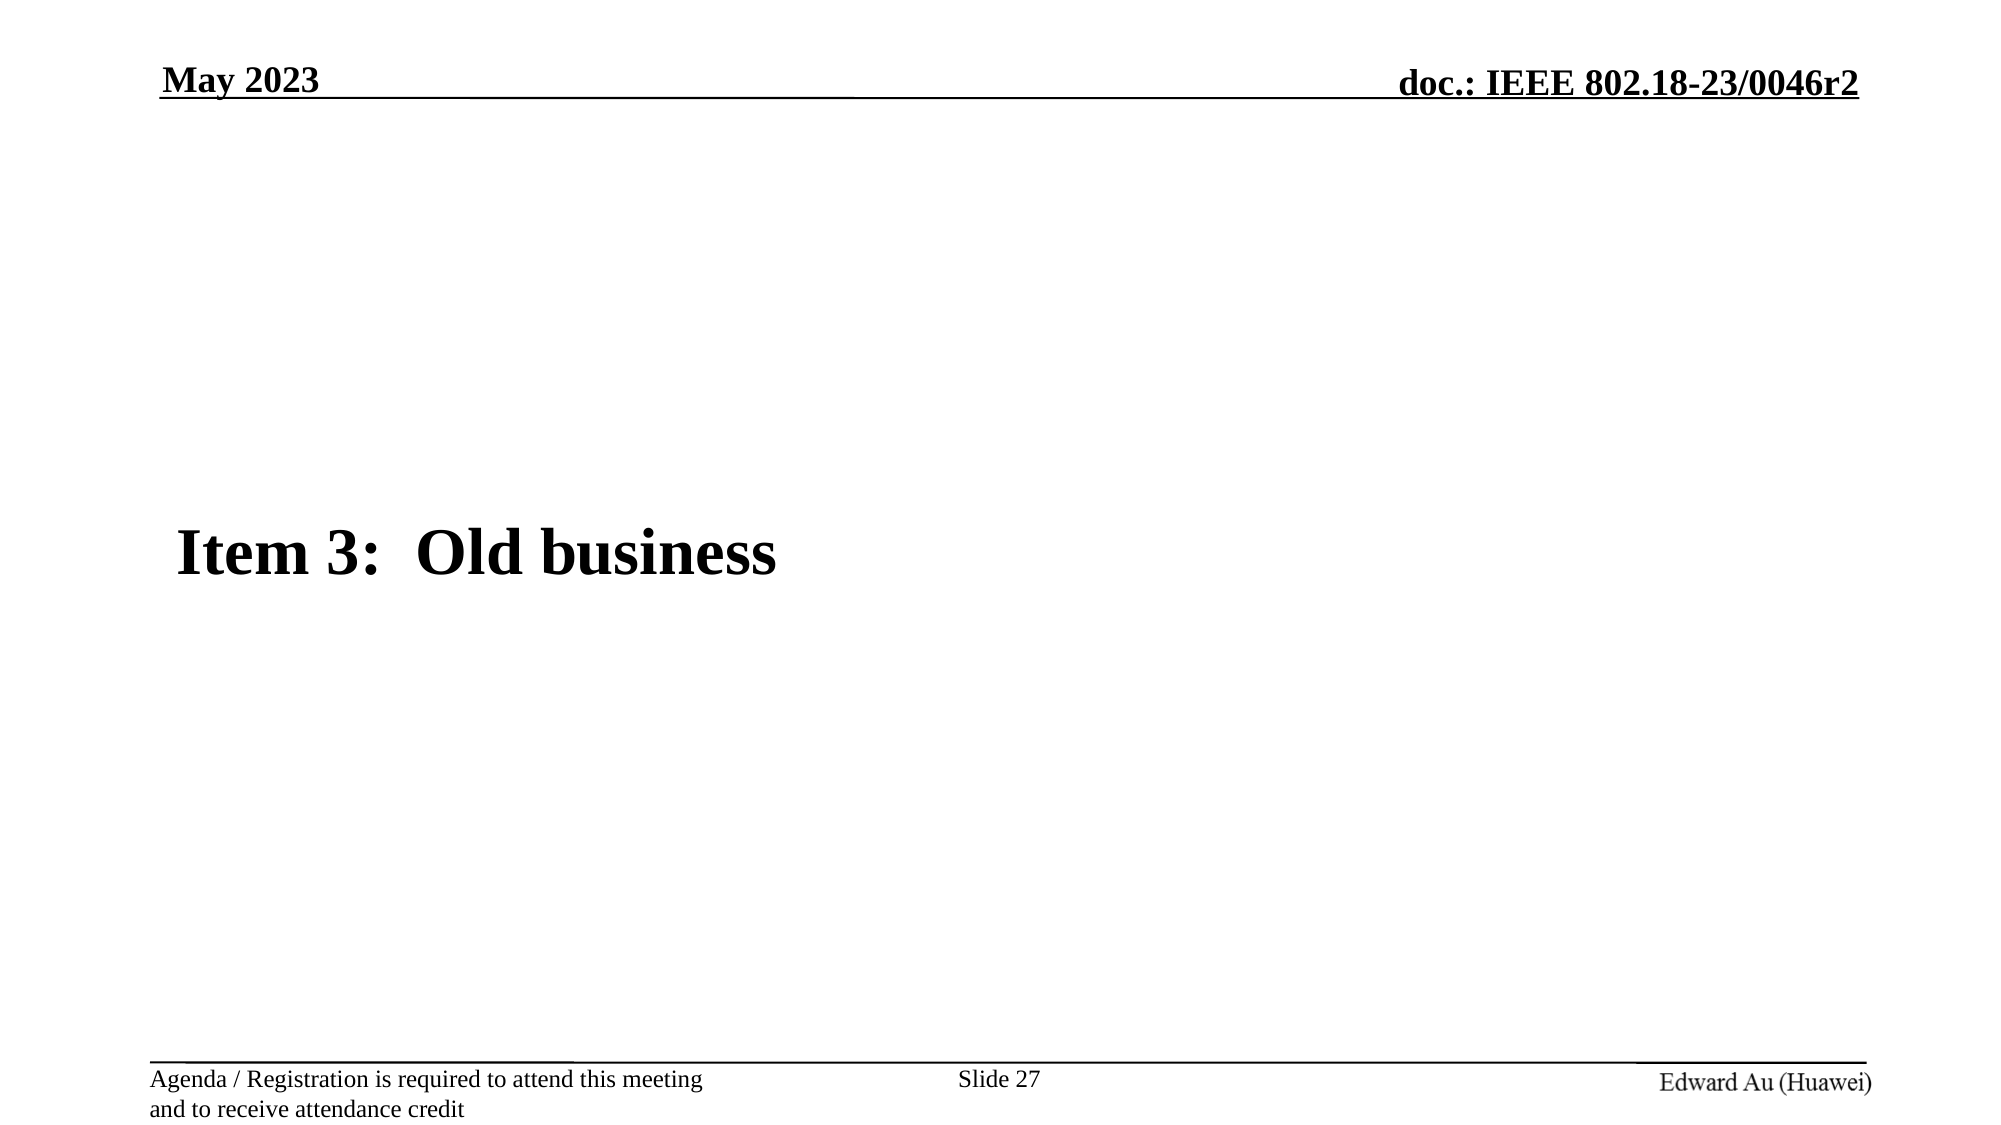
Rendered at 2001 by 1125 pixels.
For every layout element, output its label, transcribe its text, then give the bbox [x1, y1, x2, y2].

text_box Item 3: Old business [162, 500, 1675, 675]
picture [1174, 1058, 1887, 1113]
slide_number Slide 27 [933, 1061, 1067, 1123]
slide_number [161, 54, 526, 101]
